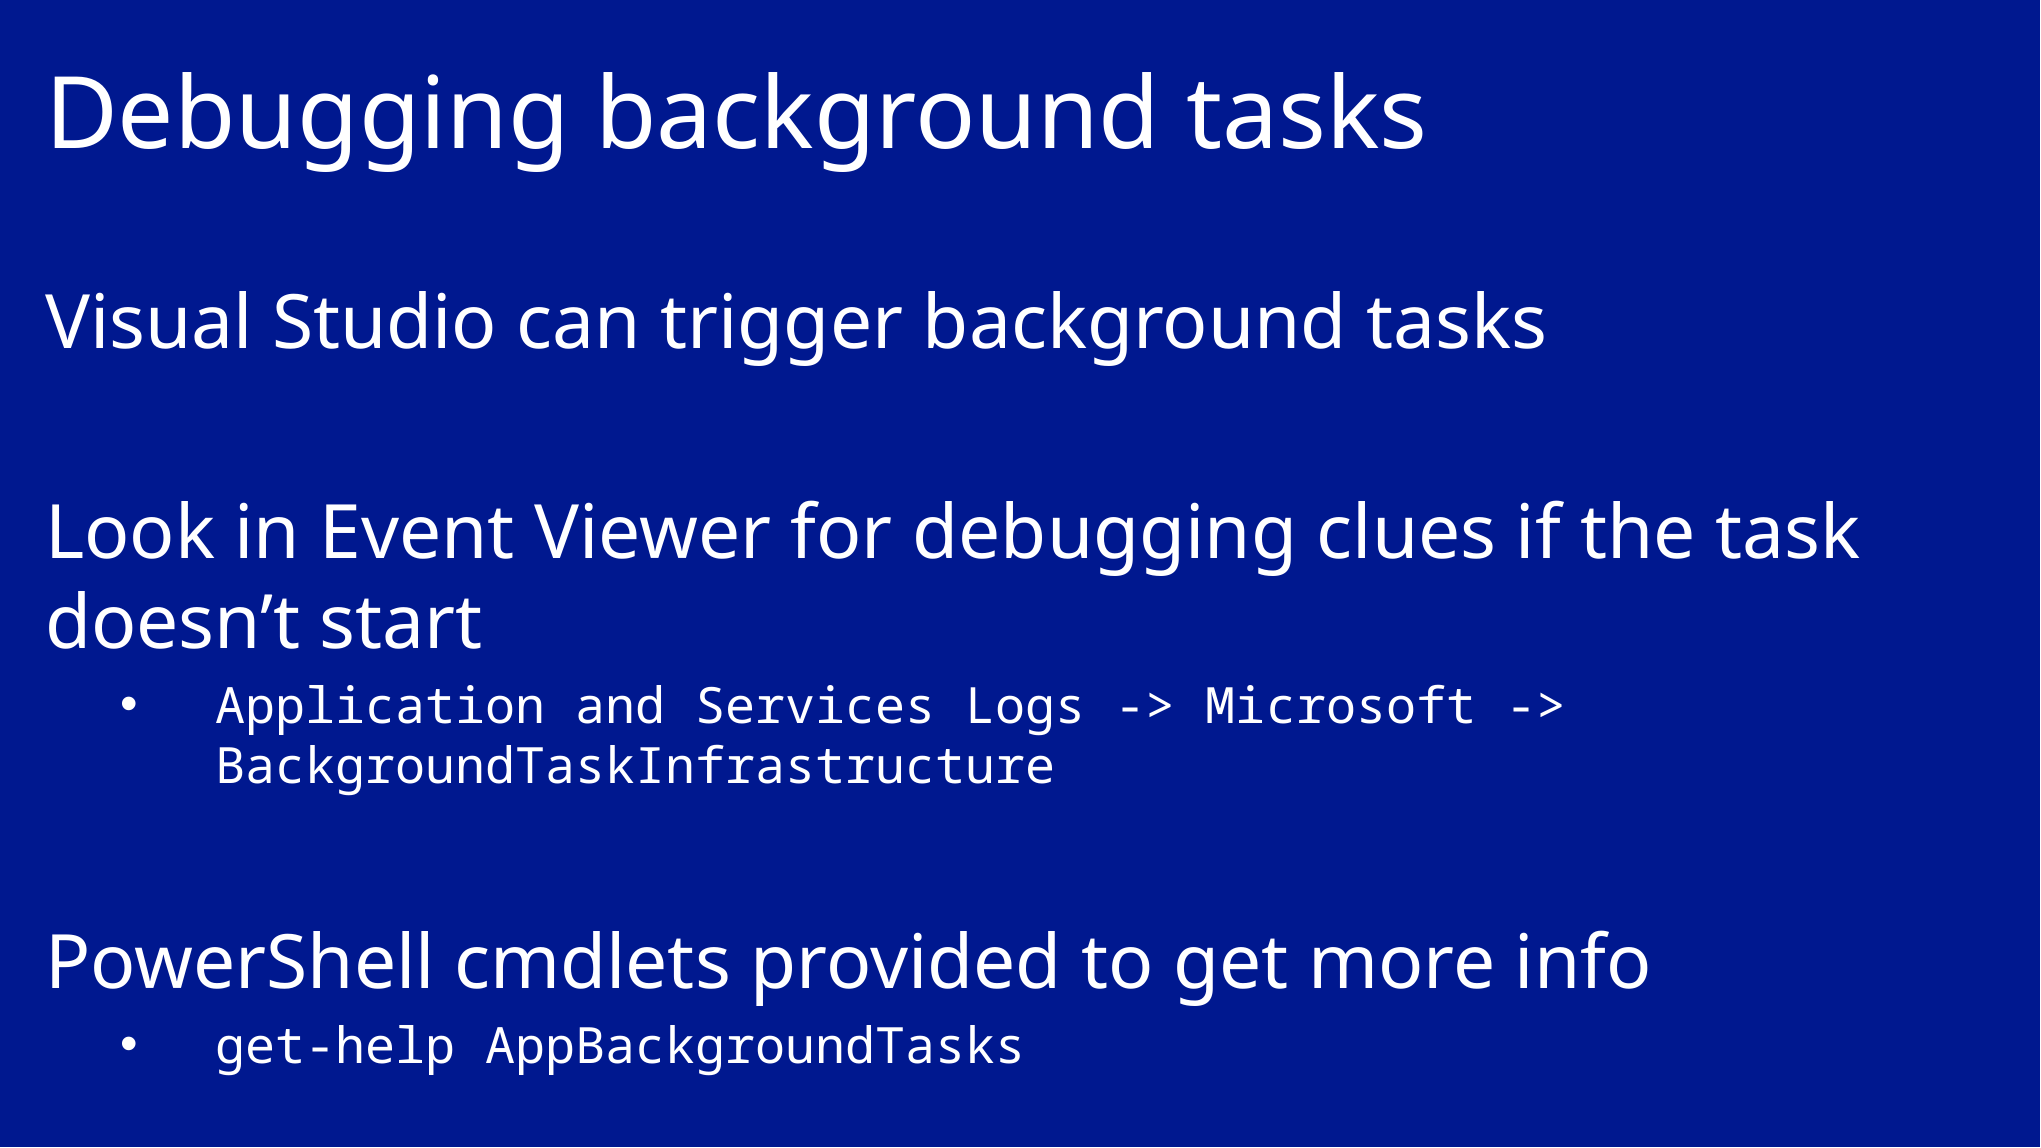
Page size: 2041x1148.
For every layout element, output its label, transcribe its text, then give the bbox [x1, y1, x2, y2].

title Debugging background tasks [45, 48, 1996, 199]
list Visual Studio can trigger background tasks Look in Event Viewer for debugging clues if the task doesn’t start Application and Services Logs -> Microsoft -> BackgroundTaskInfrastructure PowerShell cmdlets provided to get more info get-help AppBackgroundTasks [45, 273, 1996, 1099]
